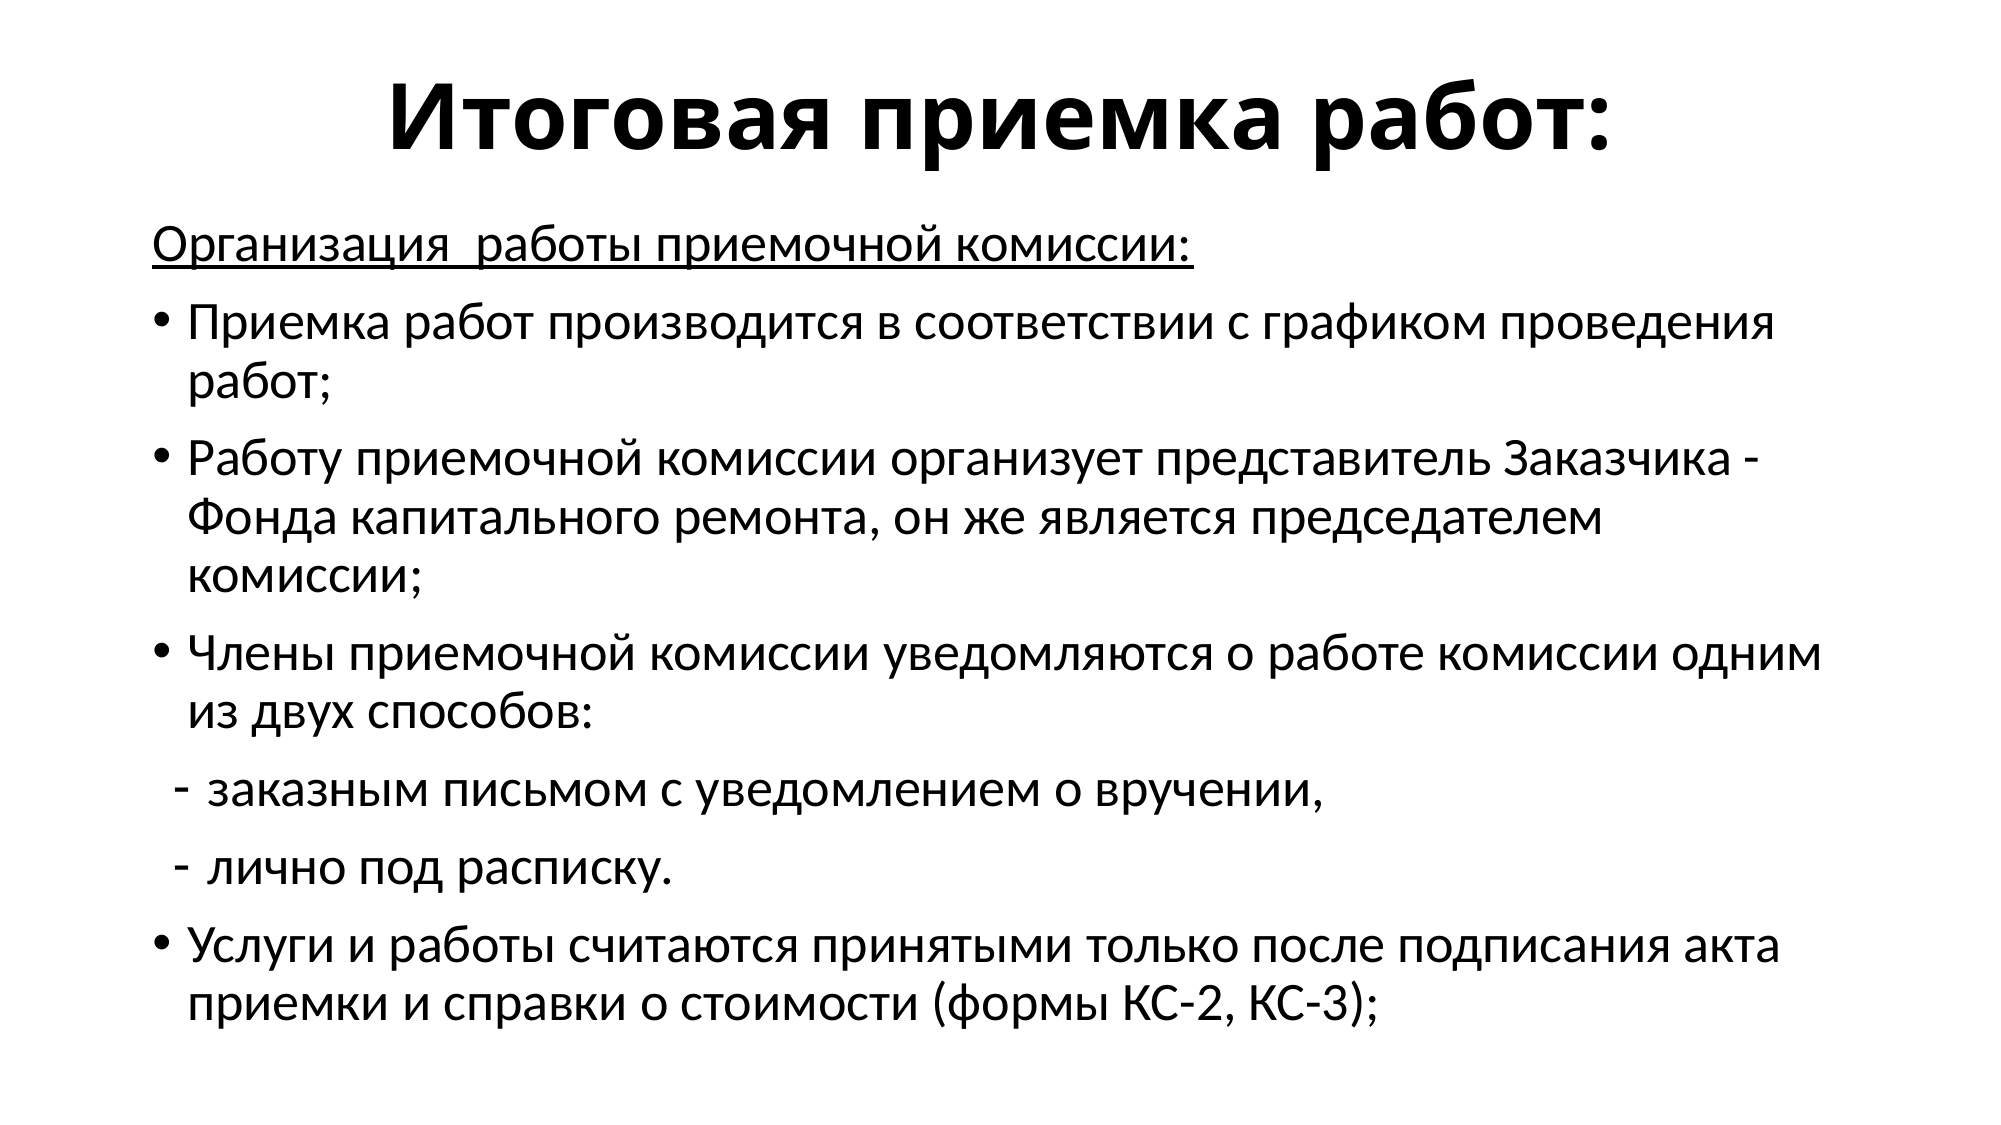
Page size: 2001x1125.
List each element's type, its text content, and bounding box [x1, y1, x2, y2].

title Итоговая приемка работ: [137, 55, 1863, 185]
list Организация работы приемочной комиссии: Приемка работ производится в соответствии с графиком проведения работ; Работу приемочной комиссии организует представитель Заказчика - Фонда капитального ремонта, он же является председателем комиссии; Члены приемочной комиссии уведомляются о работе комиссии одним из двух способов: заказным письмом с уведомлением о вручении, лично под расписку. Услуги и работы считаются принятыми только после подписания акта приемки и справки о стоимости (формы КС-2, КС-3); [137, 207, 1863, 1044]
